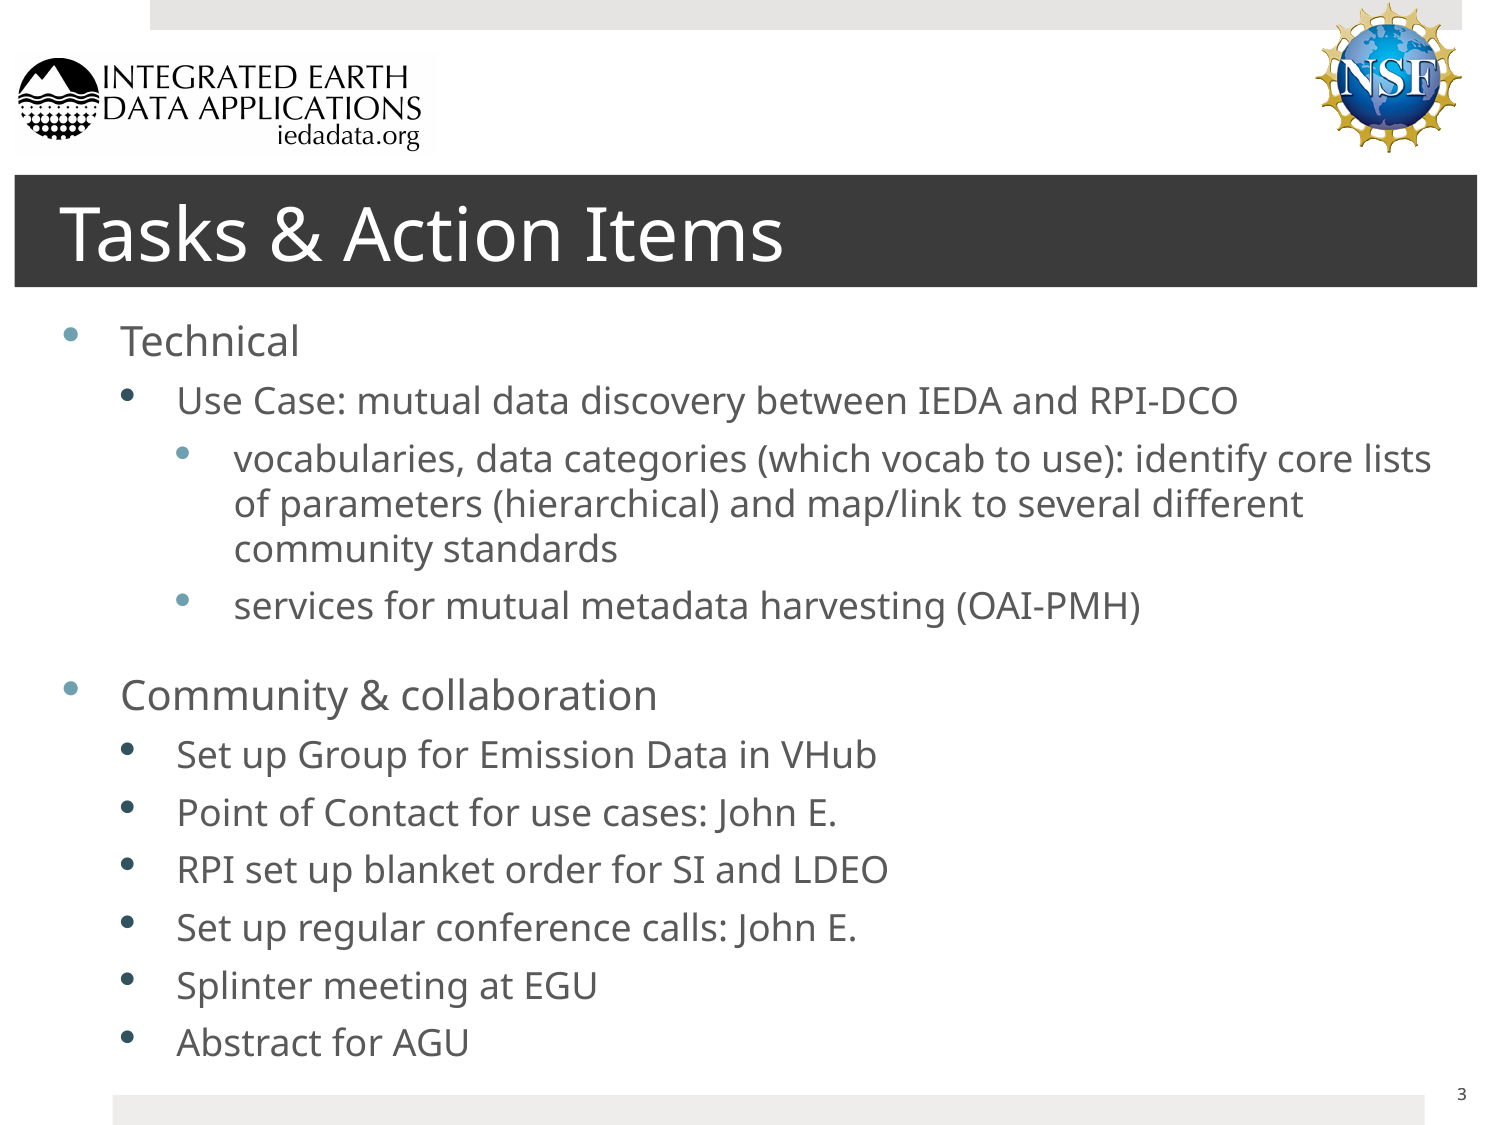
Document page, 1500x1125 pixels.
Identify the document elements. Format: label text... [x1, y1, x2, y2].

title Tasks & Action Items [14, 174, 1478, 288]
picture [1313, 0, 1463, 154]
list Technical Use Case: mutual data discovery between IEDA and RPI-DCO vocabularies, data categories (which vocab to use): identify core lists of parameters (hierarchical) and map/link to several different community standards services for mutual metadata harvesting (OAI-PMH) Community & collaboration Set up Group for Emission Data in VHub Point of Contact for use cases: John E. RPI set up blanket order for SI and LDEO Set up regular conference calls: John E. Splinter meeting at EGU Abstract for AGU [48, 307, 1463, 1052]
slide_number 3 [1424, 1065, 1500, 1125]
picture [14, 51, 438, 154]
